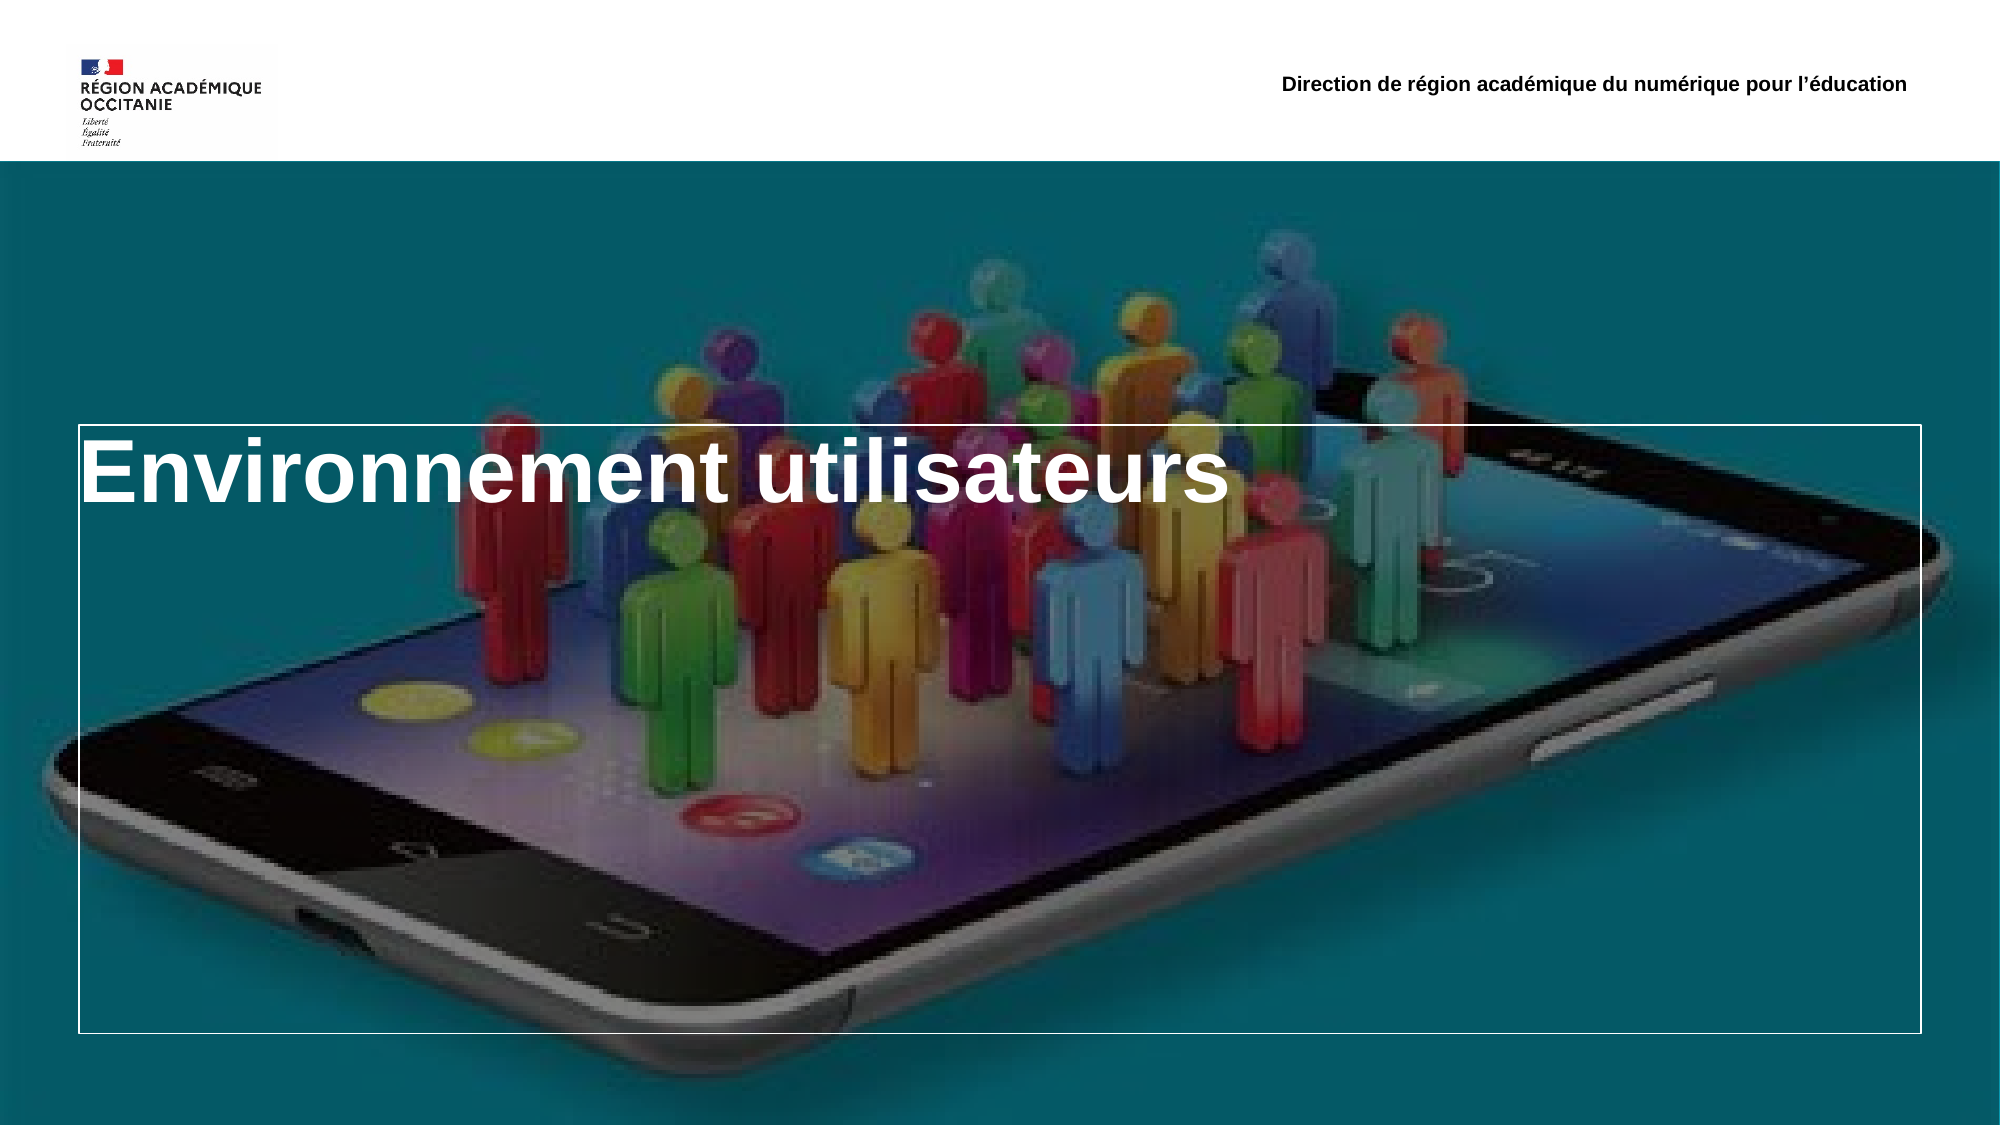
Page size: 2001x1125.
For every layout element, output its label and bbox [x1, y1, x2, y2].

picture [0, 161, 2000, 1125]
picture [66, 44, 278, 159]
